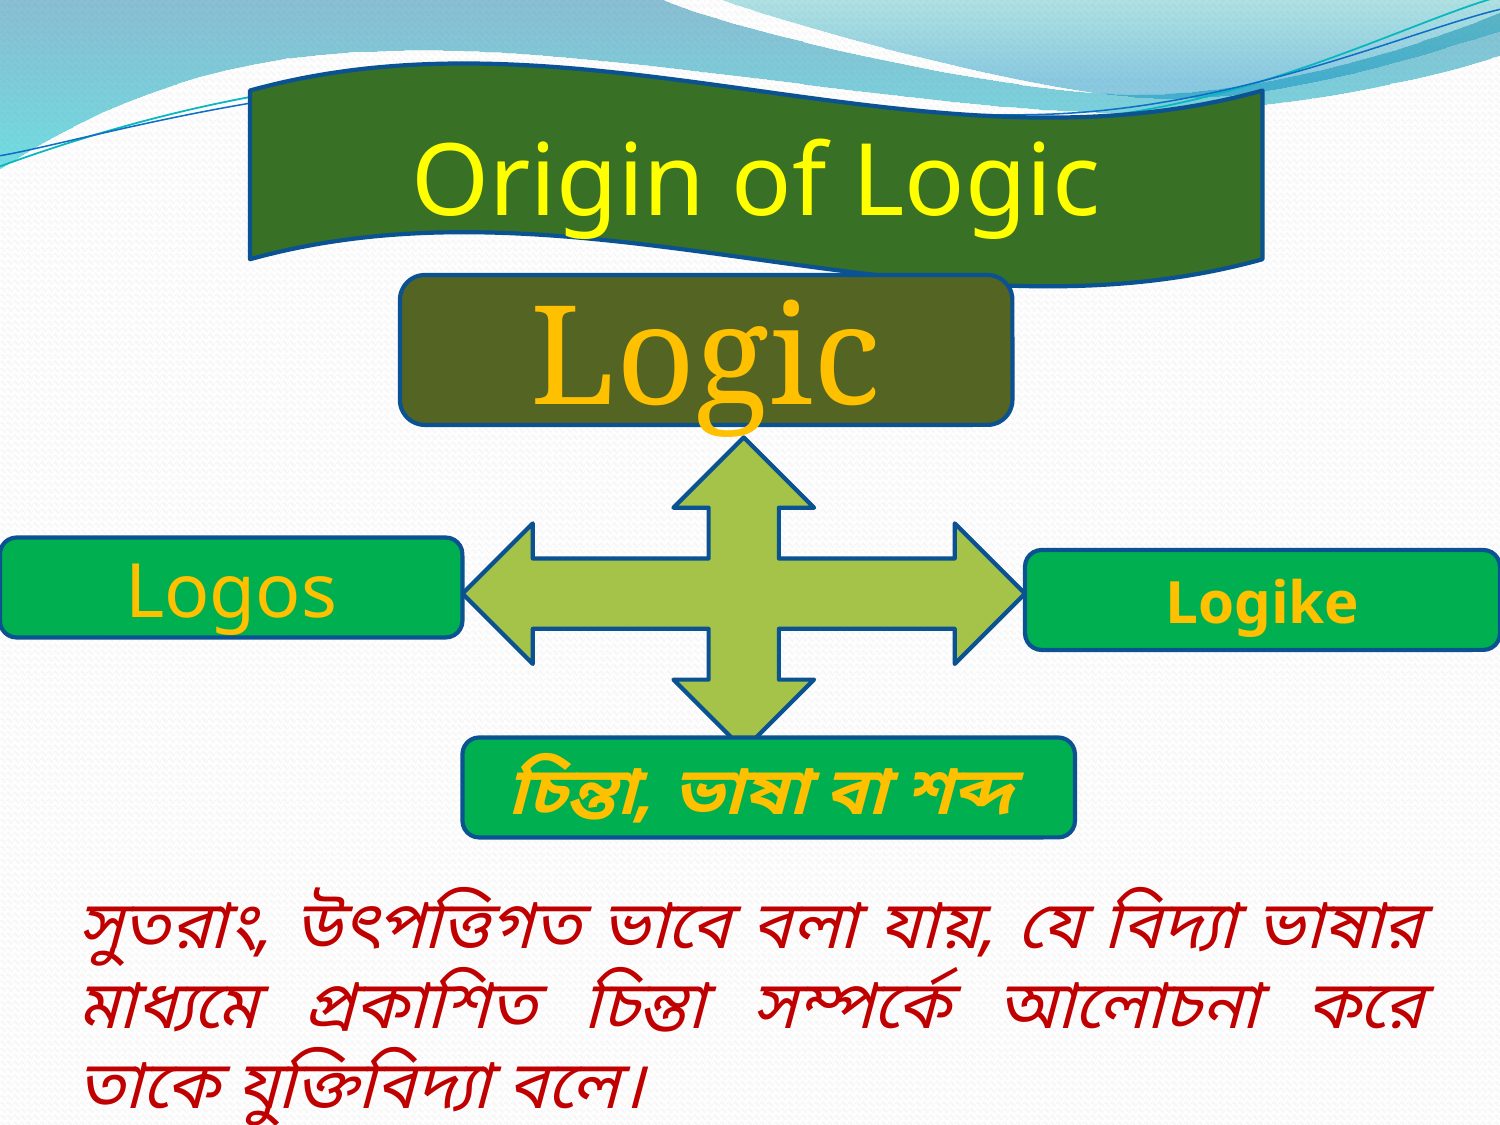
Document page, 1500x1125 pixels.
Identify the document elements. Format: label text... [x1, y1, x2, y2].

text_box Logike [1022, 547, 1500, 653]
text_box [465, 435, 1022, 735]
text_box Origin of Logic [247, 61, 1265, 289]
text_box চিন্তা, ভাষা বা শব্দ [460, 735, 1078, 840]
text_box সুতরাং, উৎপত্তিগত ভাবে বলা যায়, যে বিদ্যা ভাষার মাধ্যমে প্রকাশিত চিন্তা সম্পর্কে আলোচনা করে তাকে যুক্তিবিদ্যা বলে। [62, 874, 1438, 1125]
text_box Logos [0, 535, 465, 640]
text_box Logic [397, 272, 1015, 428]
